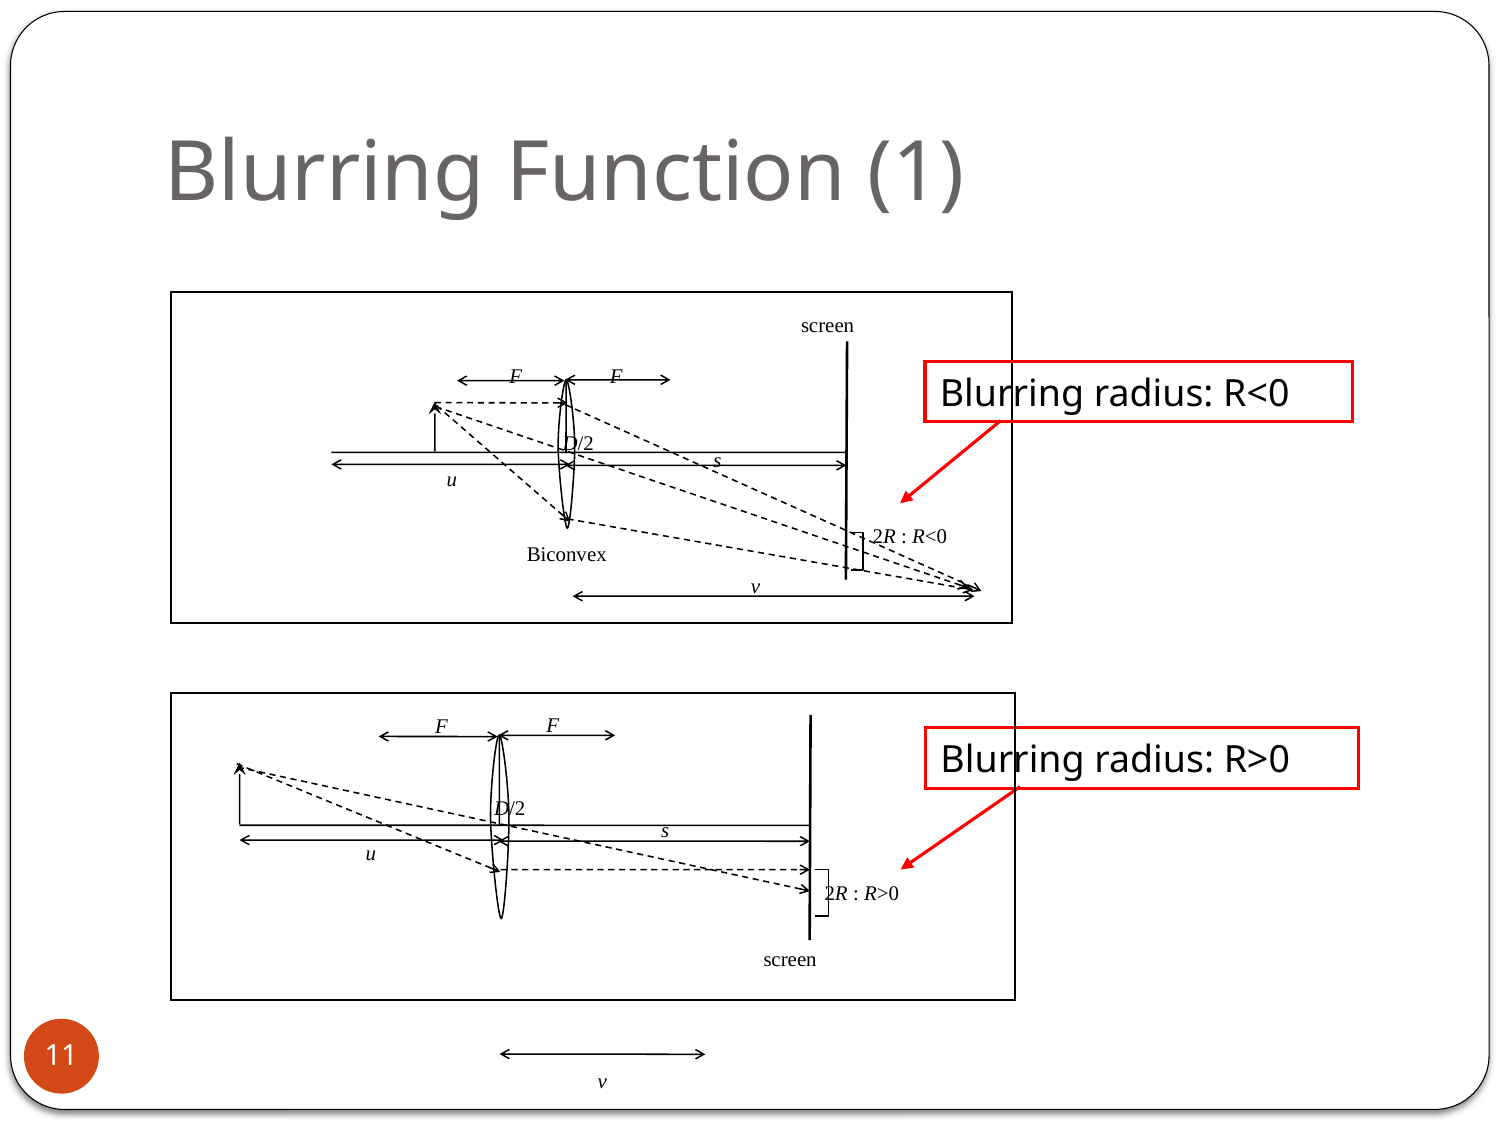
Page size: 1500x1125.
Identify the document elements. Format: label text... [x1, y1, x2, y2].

title Blurring Function (1) [150, 45, 1425, 233]
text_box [170, 692, 1359, 1111]
list [150, 237, 1425, 988]
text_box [170, 290, 1353, 622]
slide_number 11 [23, 1018, 99, 1094]
